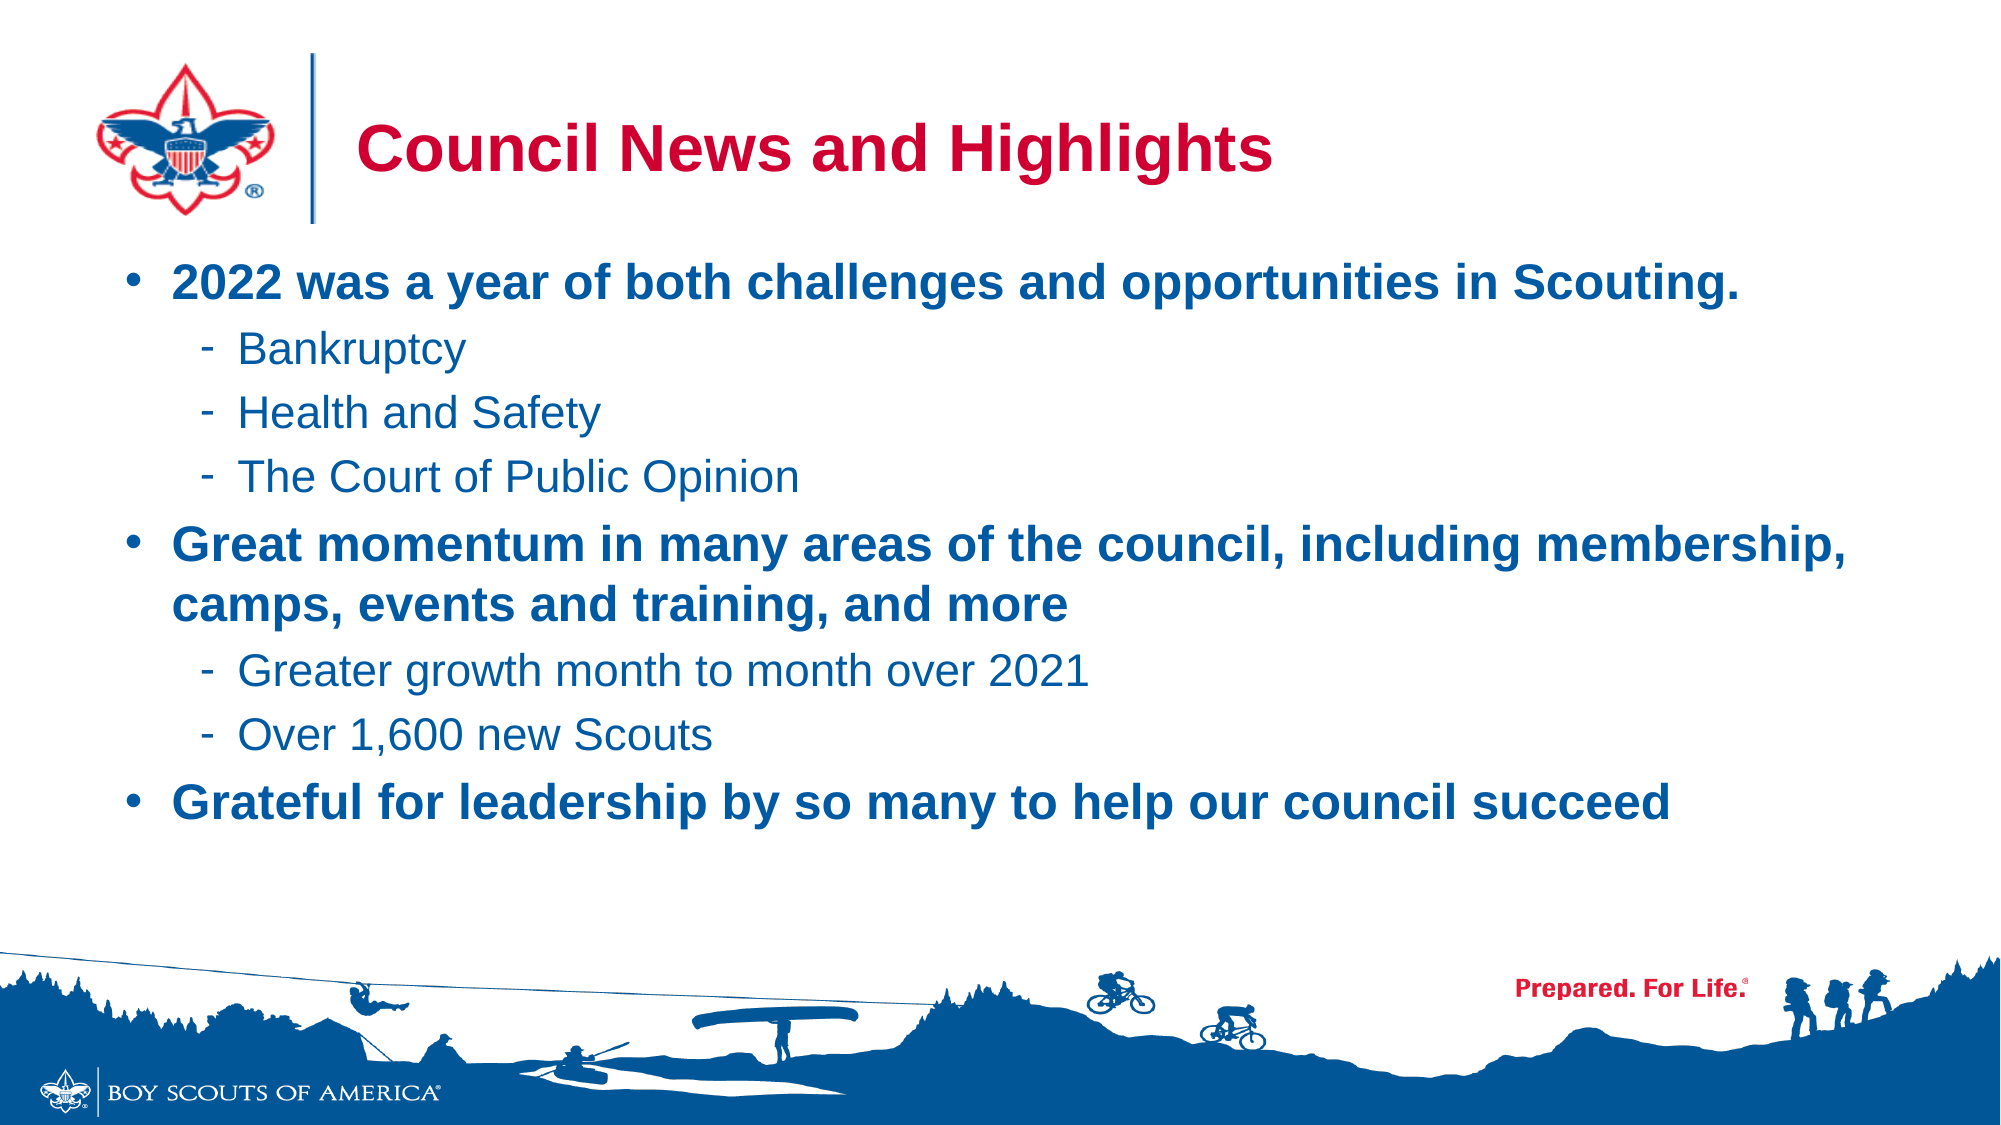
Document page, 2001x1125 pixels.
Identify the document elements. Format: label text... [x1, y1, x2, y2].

title Council News and Highlights [341, 50, 1882, 239]
picture [96, 53, 316, 224]
list 2022 was a year of both challenges and opportunities in Scouting. Bankruptcy Health and Safety The Court of Public Opinion Great momentum in many areas of the council, including membership, camps, events and training, and more Greater growth month to month over 2021 Over 1,600 new Scouts Grateful for leadership by so many to help our council succeed [34, 241, 1966, 937]
picture [0, 952, 2001, 1125]
